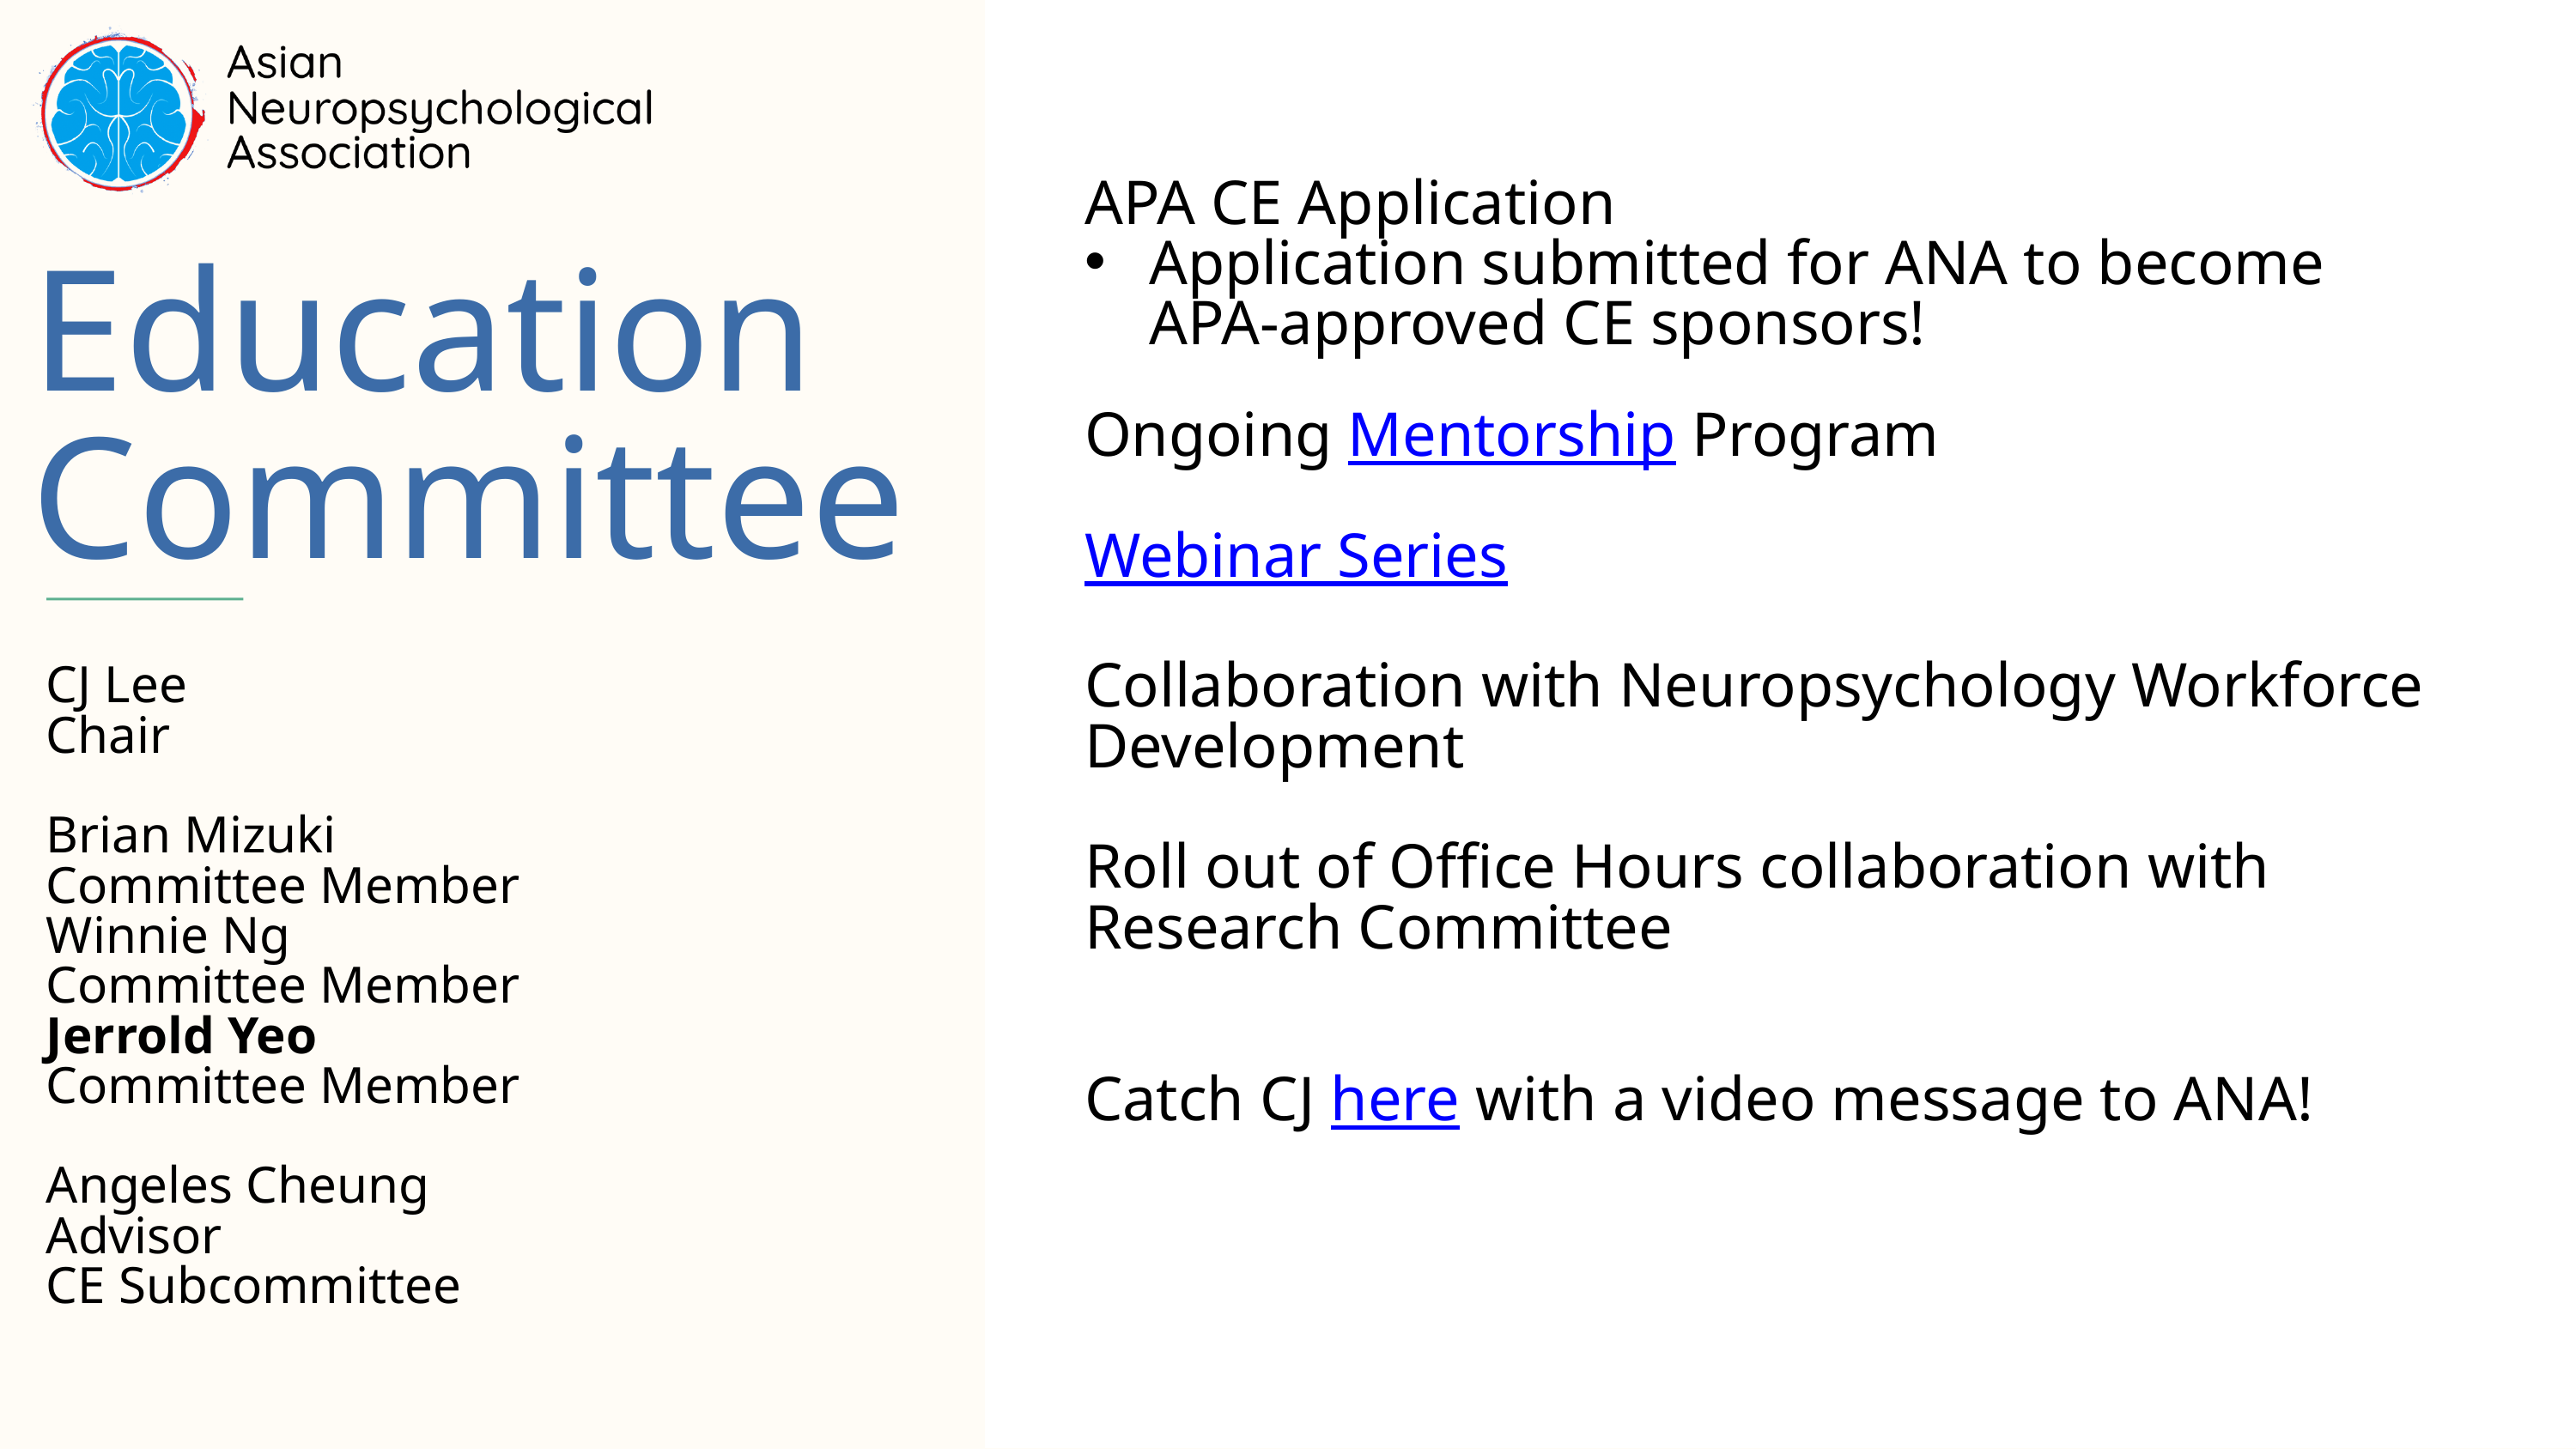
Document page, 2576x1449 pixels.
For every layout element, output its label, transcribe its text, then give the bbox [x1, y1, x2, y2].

text_box CJ Lee Chair Brian Mizuki Committee Member Winnie Ng Committee Member Jerrold Yeo Committee Member Angeles Cheung Advisor CE Subcommittee [46, 663, 945, 1364]
picture [31, 23, 655, 197]
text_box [984, 0, 2576, 1449]
text_box Education Committee [31, 257, 980, 592]
